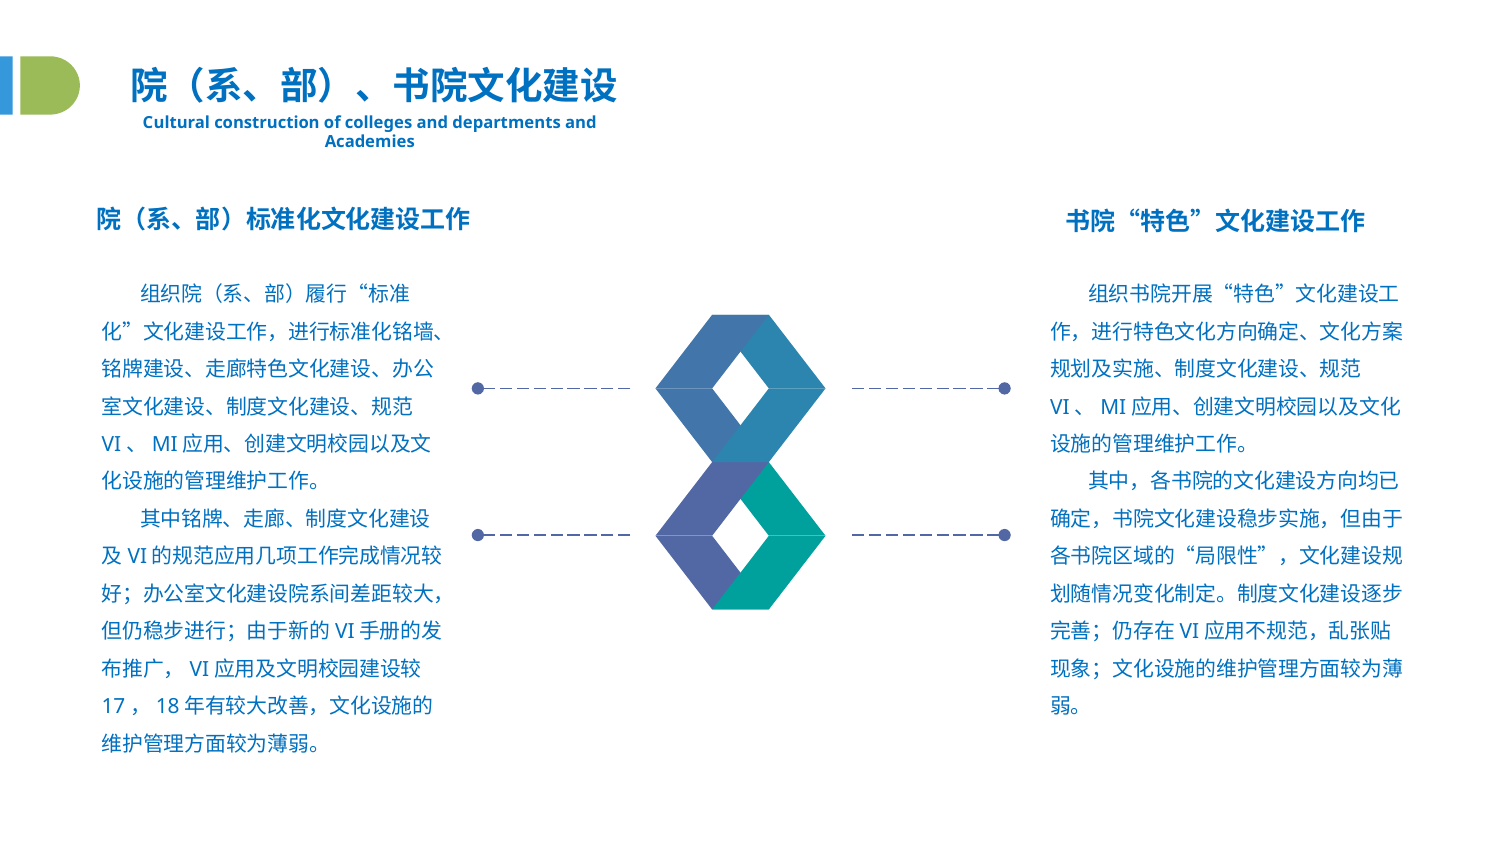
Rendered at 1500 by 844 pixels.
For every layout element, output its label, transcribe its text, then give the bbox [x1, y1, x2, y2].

text_box 院（系、部）标准化文化建设工作 [66, 190, 483, 248]
text_box Cultural construction of colleges and departments and Academies [90, 103, 650, 159]
text_box 院（系、部）、书院文化建设 [115, 54, 694, 115]
text_box [712, 388, 826, 463]
text_box [0, 56, 13, 115]
text_box [653, 386, 742, 462]
text_box 组织院（系、部）履行“标准化”文化建设工作，进行标准化铭墙、铭牌建设、走廊特色文化建设、办公室文化建设、制度文化建设、规范VI、MI应用、创建文明校园以及文化设施的管理维护工作。 其中铭牌、走廊、制度文化建设及VI的规范应用几项工作完成情况较好；办公室文化建设院系间差距较大，但仍稳步进行；由于新的VI手册的发布推广，VI应用及文明校园建设较17，18年有较大改善，文化设施的维护管理方面较为薄弱。 [90, 261, 462, 746]
text_box 组织书院开展“特色”文化建设工作，进行特色文化方向确定、文化方案规划及实施、制度文化建设、规范VI、MI应用、创建文明校园以及文化设施的管理维护工作。 其中，各书院的文化建设方向均已确定，书院文化建设稳步实施，但由于各书院区域的“局限性”，文化建设规划随情况变化制定。制度文化建设逐步完善；仍存在VI应用不规范，乱张贴现象；文化设施的维护管理方面较为薄弱。 [1039, 261, 1415, 793]
text_box 书院“特色”文化建设工作 [1054, 191, 1430, 237]
text_box [653, 533, 771, 612]
text_box [654, 460, 771, 536]
text_box [742, 464, 825, 535]
text_box [742, 317, 826, 388]
text_box [20, 56, 80, 115]
text_box [712, 535, 826, 610]
text_box [653, 312, 771, 388]
